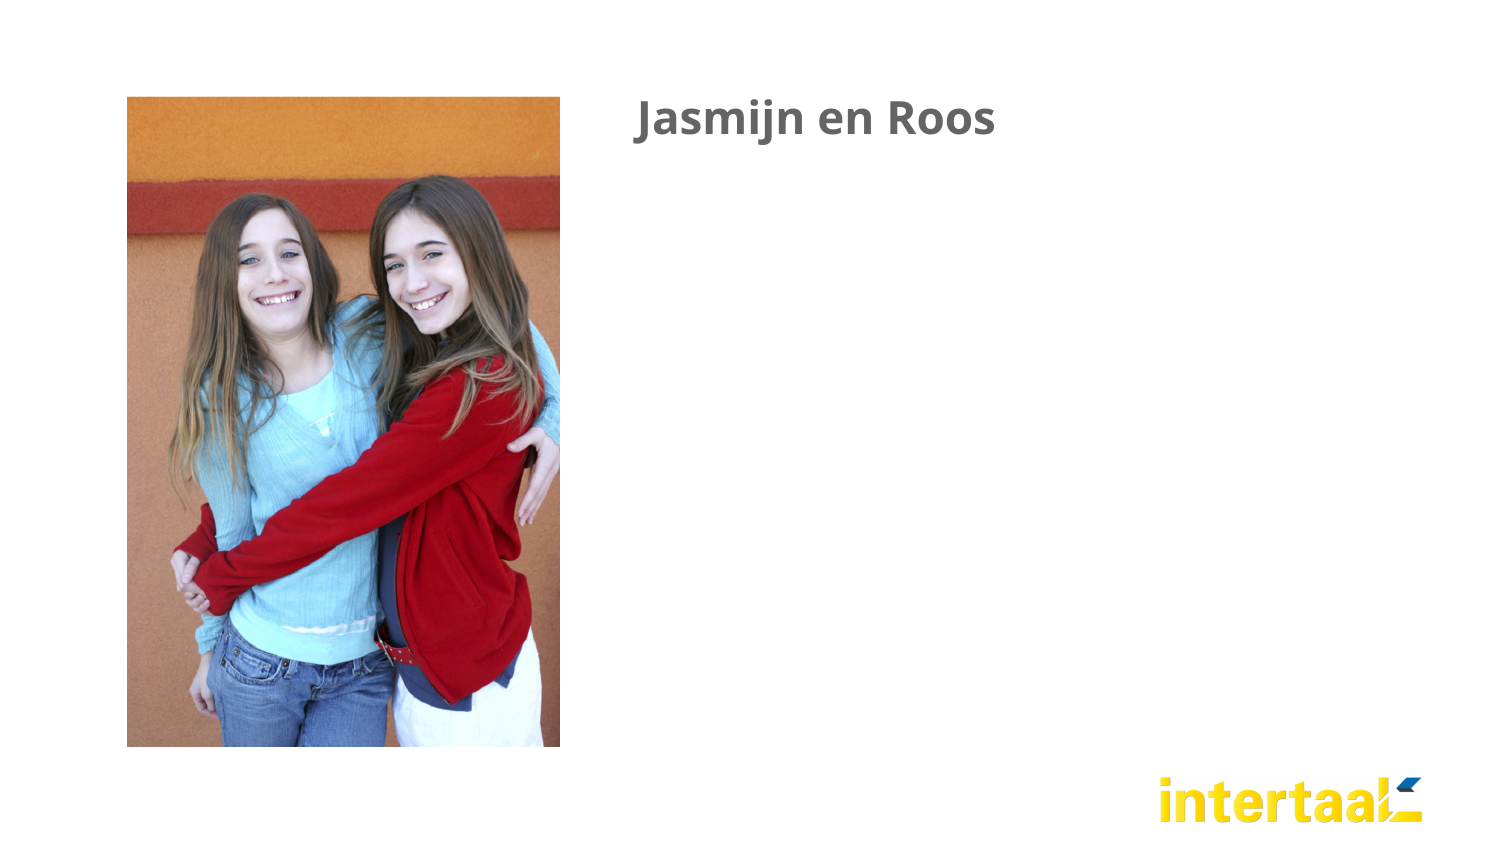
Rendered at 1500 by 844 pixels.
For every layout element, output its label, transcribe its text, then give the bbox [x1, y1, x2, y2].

picture [17, 97, 669, 747]
list Jasmijn en Roos [621, 78, 1500, 763]
picture [1160, 777, 1422, 823]
